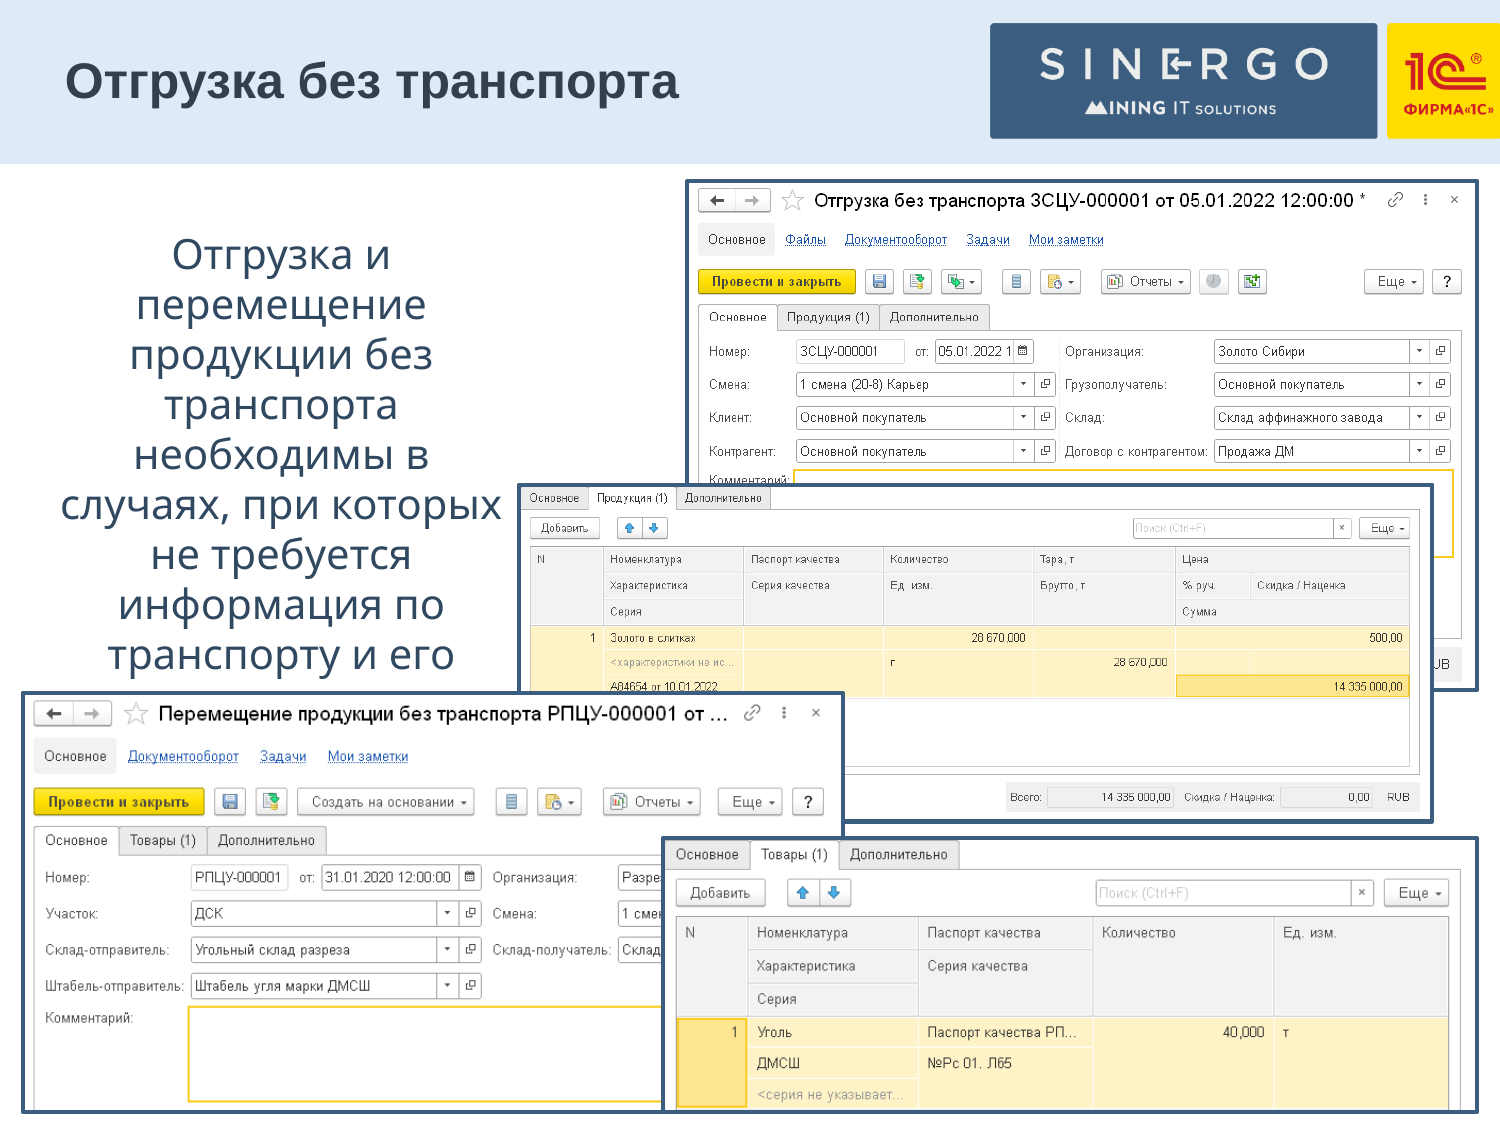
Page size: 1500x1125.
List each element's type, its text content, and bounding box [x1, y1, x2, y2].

title Отгрузка без транспорта [50, 23, 960, 141]
picture [990, 23, 1500, 139]
picture [24, 183, 1476, 1110]
text_box Отгрузка и перемещение продукции без транспорта необходимы в случаях, при которых не требуется информация по транспорту и его аналитикам [41, 220, 521, 691]
